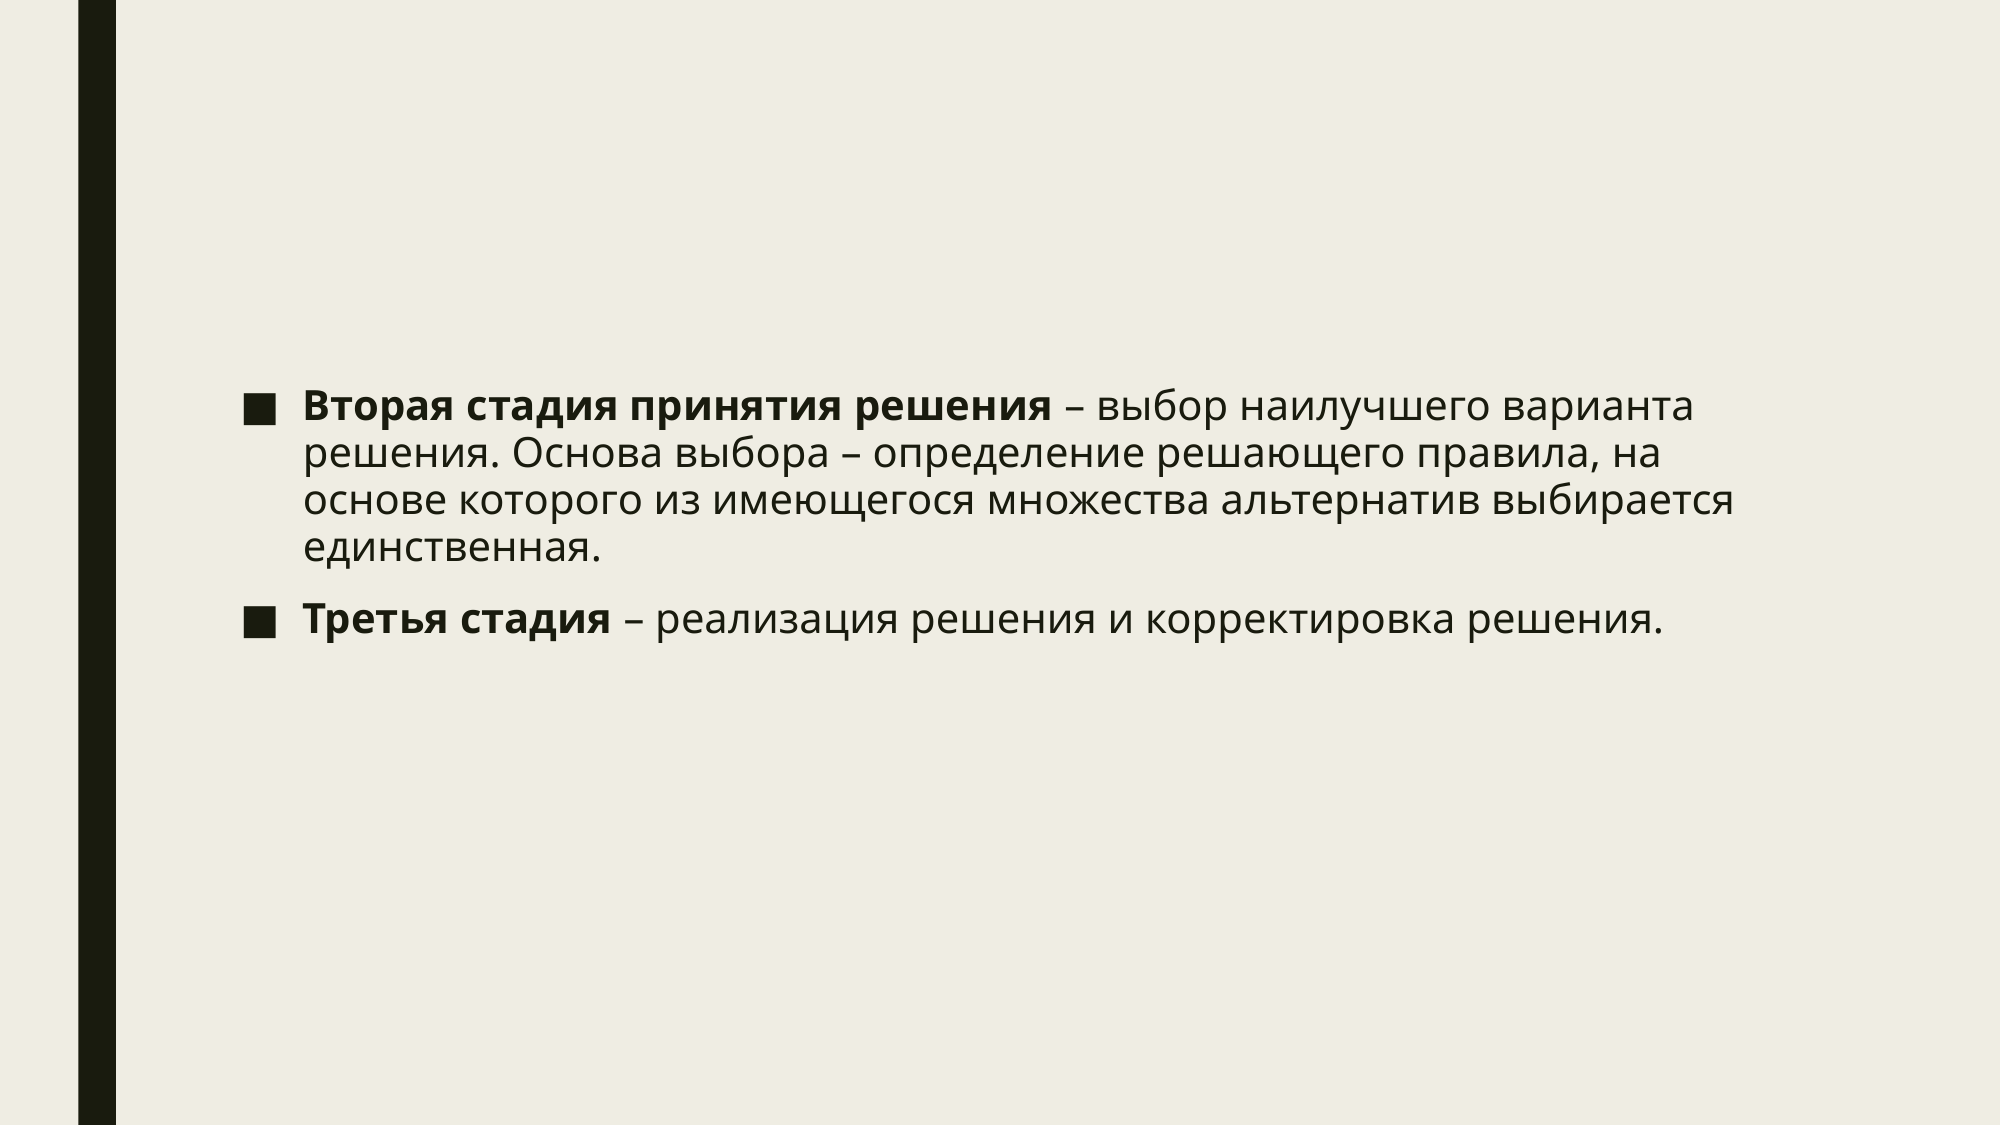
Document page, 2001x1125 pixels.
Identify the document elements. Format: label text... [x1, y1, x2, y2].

list Вторая стадия принятия решения – выбор наилучшего варианта решения. Основа выбора – определение решающего правила, на основе которого из имеющегося множества альтернатив выбирается единственная. Третья стадия – реализация решения и корректировка решения. [225, 375, 1800, 963]
